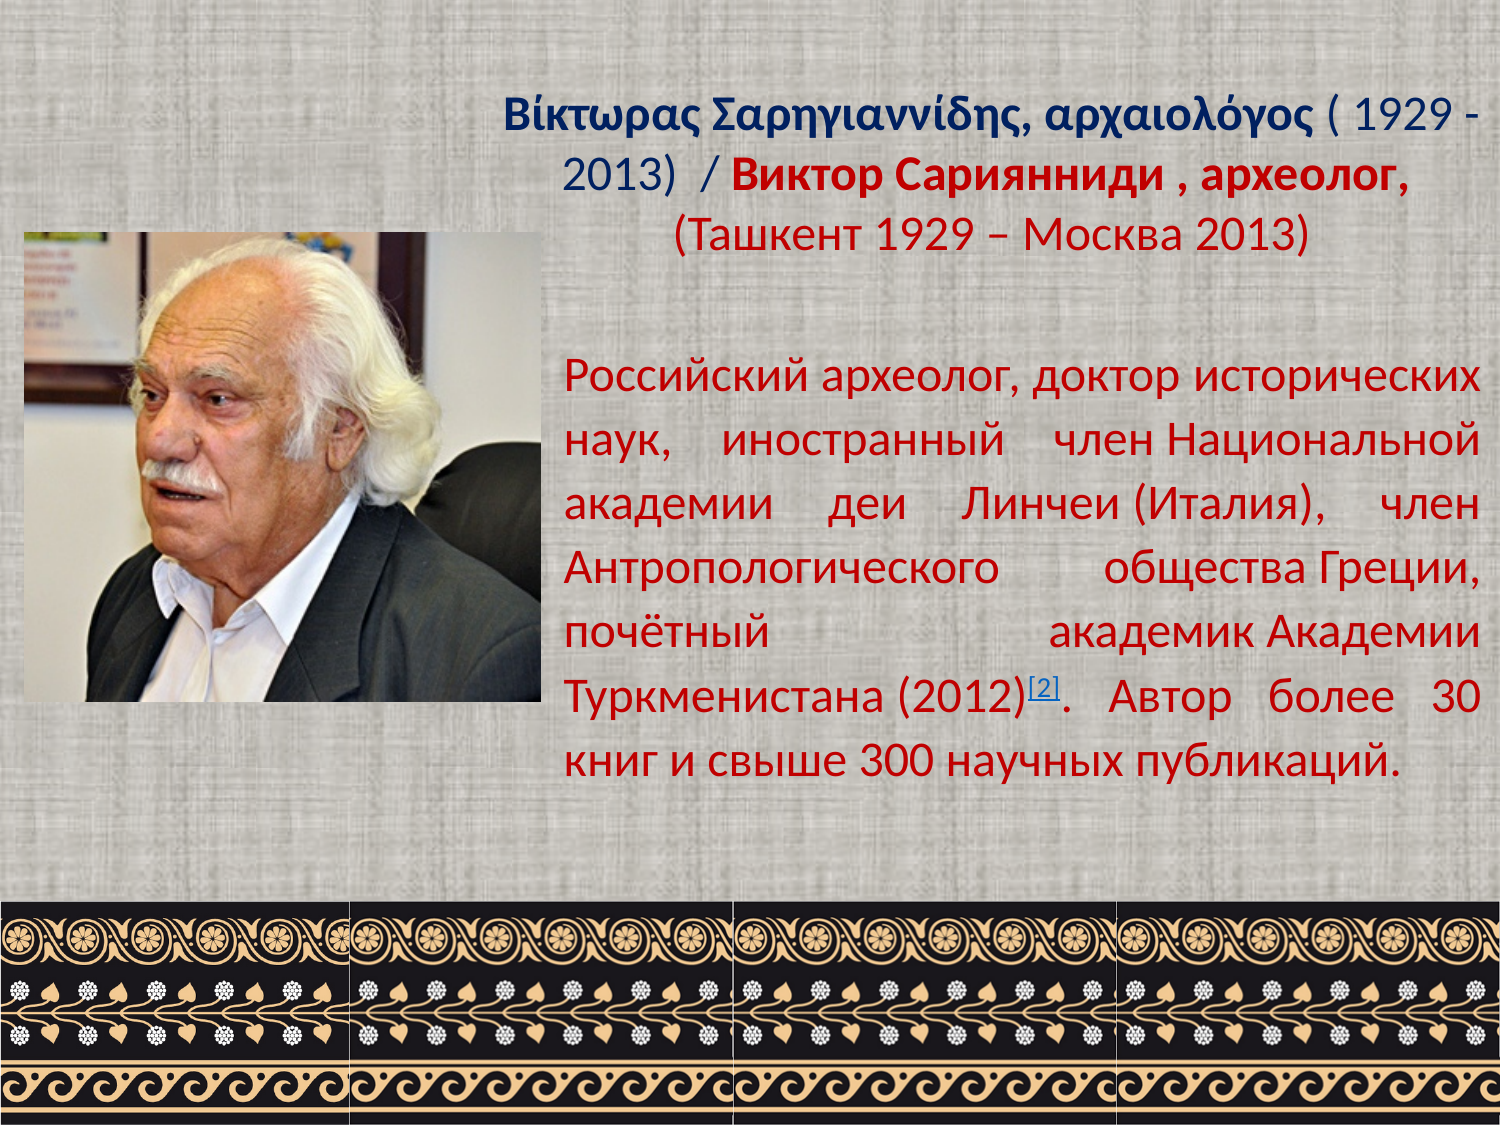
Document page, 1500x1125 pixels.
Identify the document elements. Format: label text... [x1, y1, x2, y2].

text_box Βίκτωρας Σαρηγιαννίδης, αρχαιολόγος ( 1929 - 2013) / Виктор Сариянниди , археолог, (Ташкент 1929 – Москва 2013) [454, 72, 1500, 268]
picture [0, 0, 1500, 1125]
text_box Российский археолог, доктор исторических наук, иностранный член Национальной академии деи Линчеи (Италия), член Антропологического общества Греции, почётный академик Академии Туркменистана (2012)[2]. Автор более 30 книг и свыше 300 научных публикаций. [549, 329, 1497, 794]
